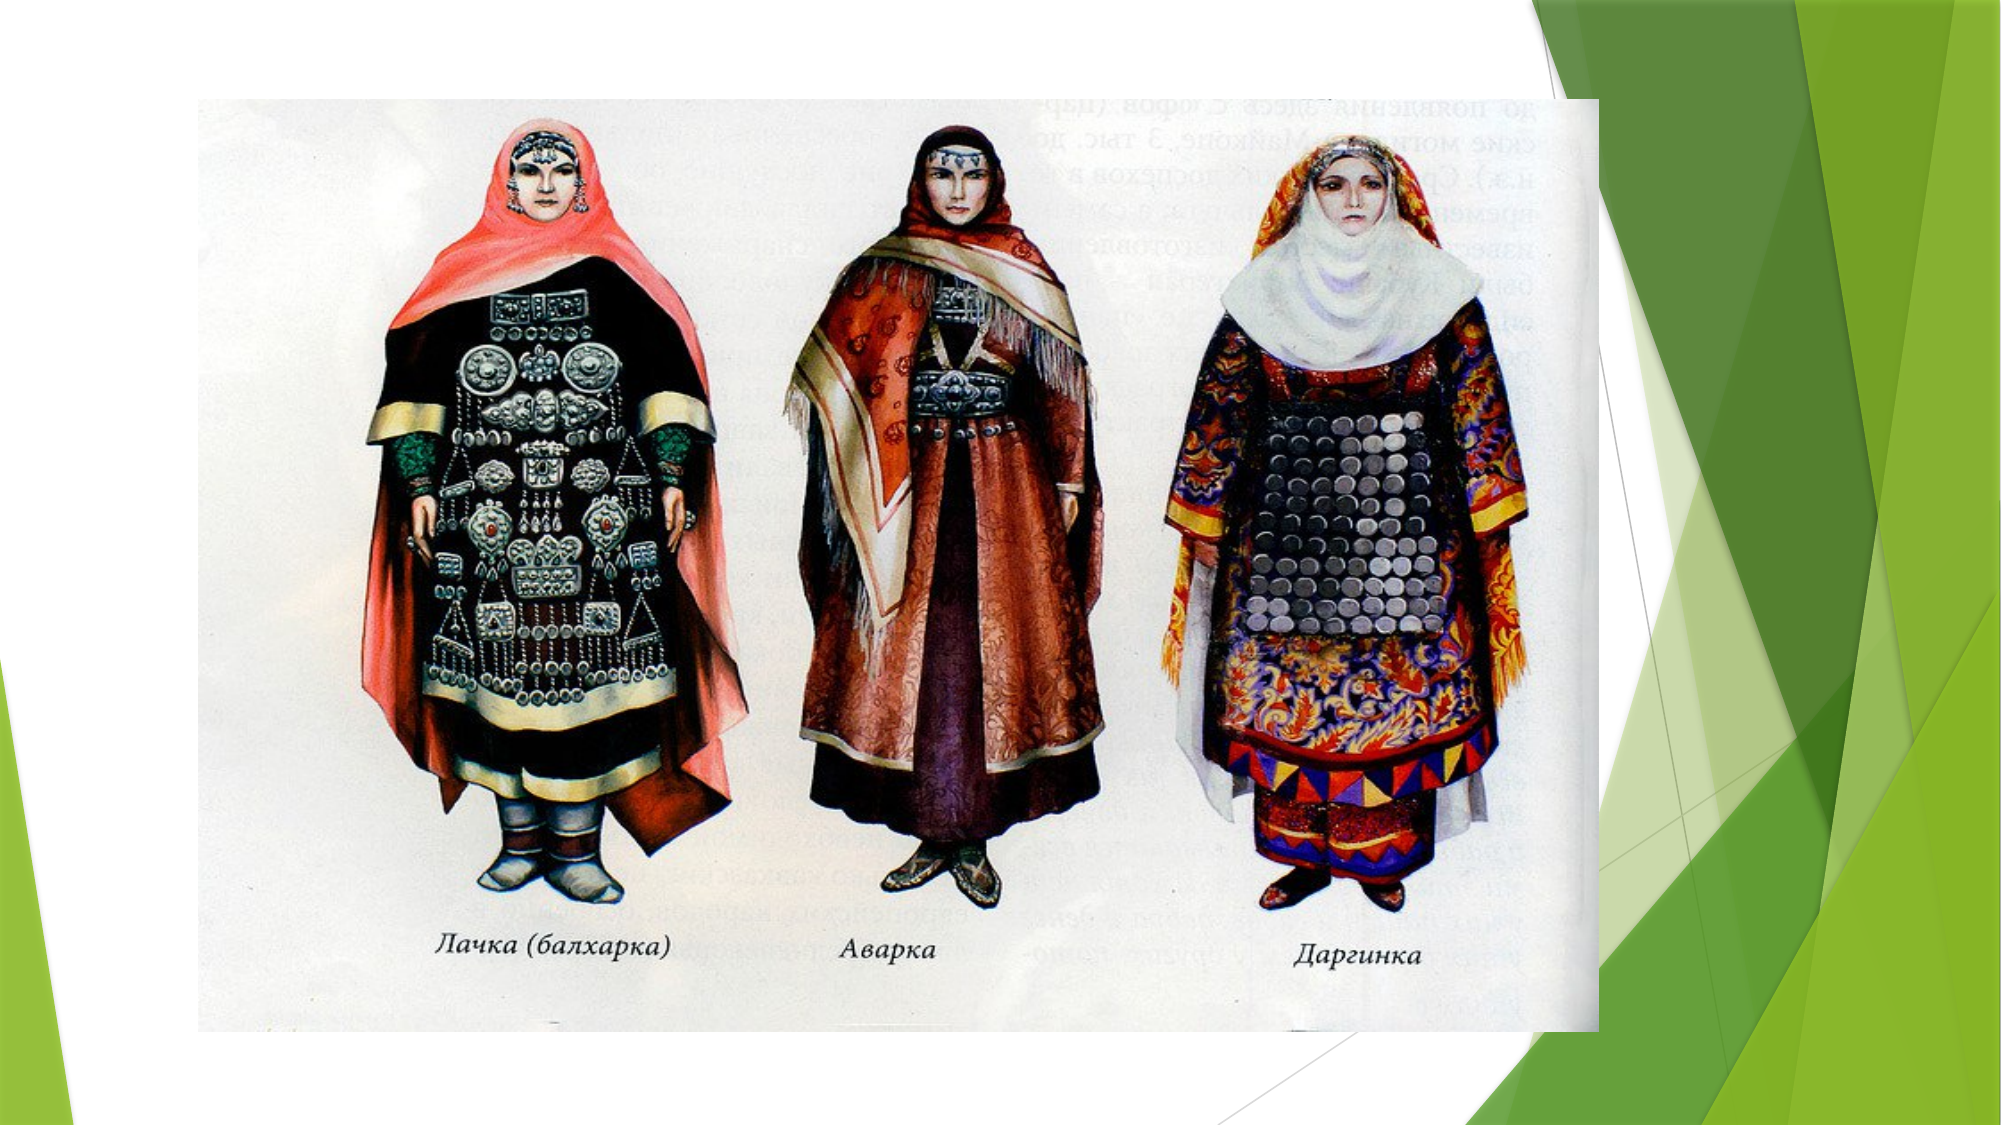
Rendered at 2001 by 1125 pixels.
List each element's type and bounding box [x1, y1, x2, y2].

list [197, 99, 1599, 1033]
